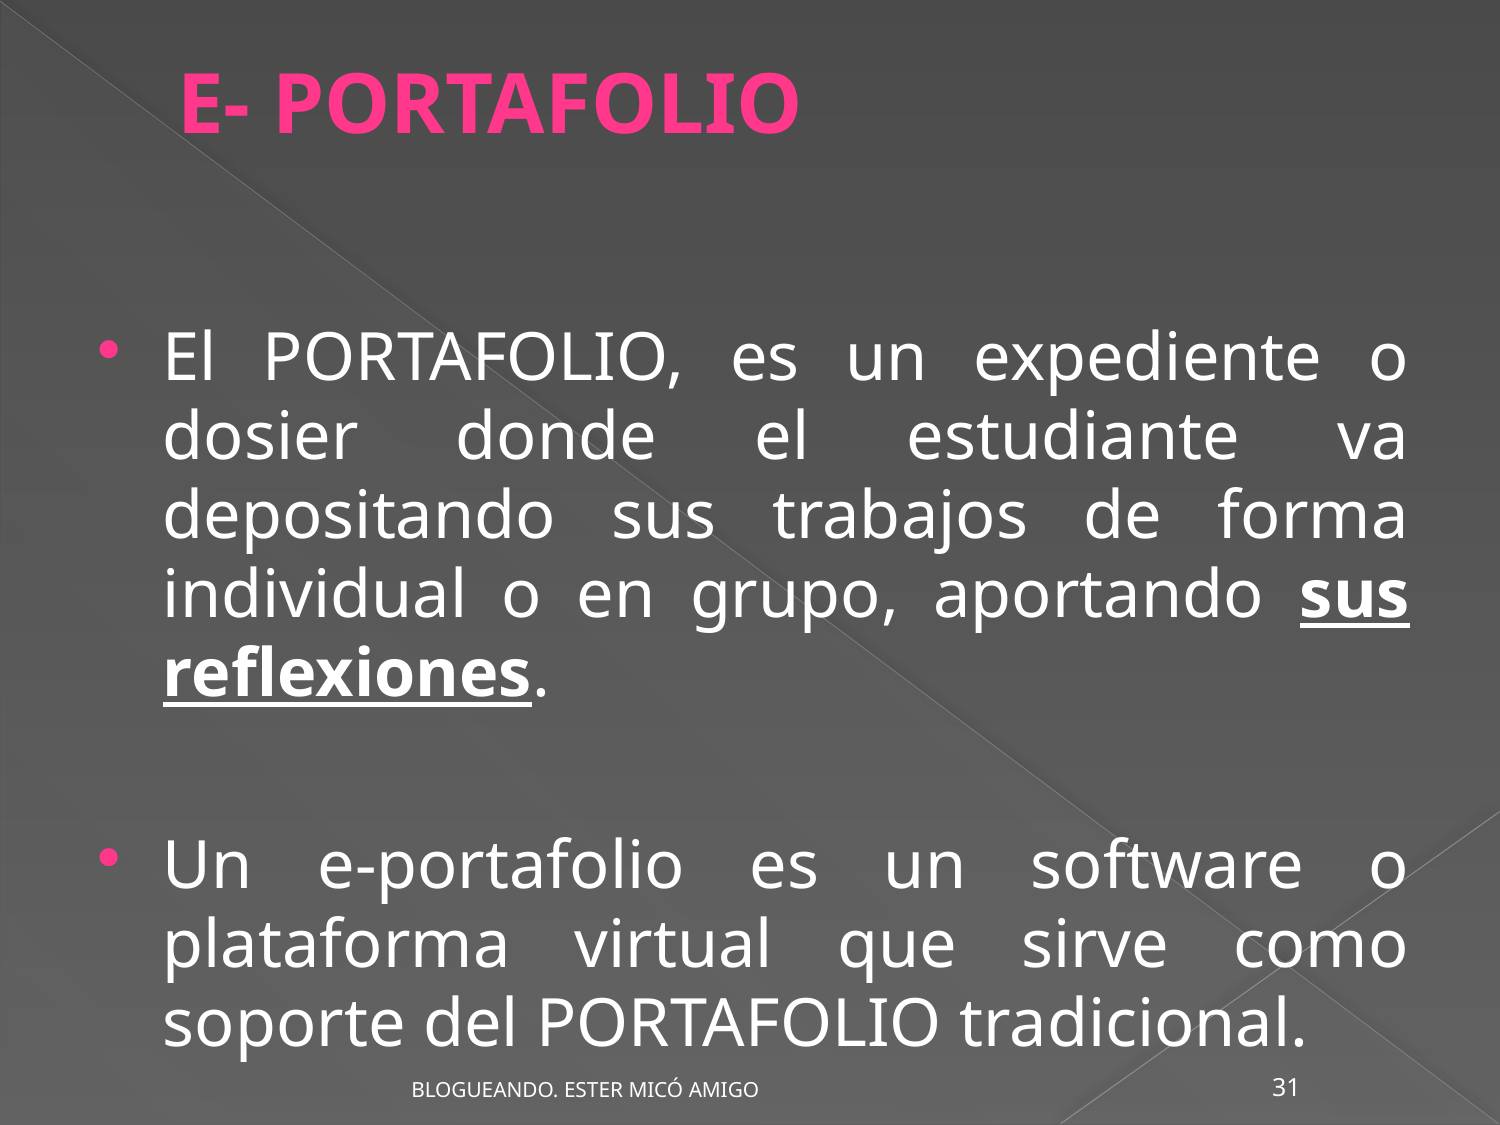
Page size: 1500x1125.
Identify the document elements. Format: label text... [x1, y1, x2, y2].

footer BLOGUEANDO. ESTER MICÓ AMIGO [75, 1063, 774, 1113]
text_box [73, 42, 1426, 274]
text_box E- PORTAFOLIO [162, 42, 1246, 158]
slide_number 31 [1245, 1063, 1328, 1113]
text_box El PORTAFOLIO, es un expediente o dosier donde el estudiante va depositando sus trabajos de forma individual o en grupo, aportando sus reflexiones. Un e-portafolio es un software o plataforma virtual que sirve como soporte del PORTAFOLIO tradicional. [74, 308, 1425, 1059]
